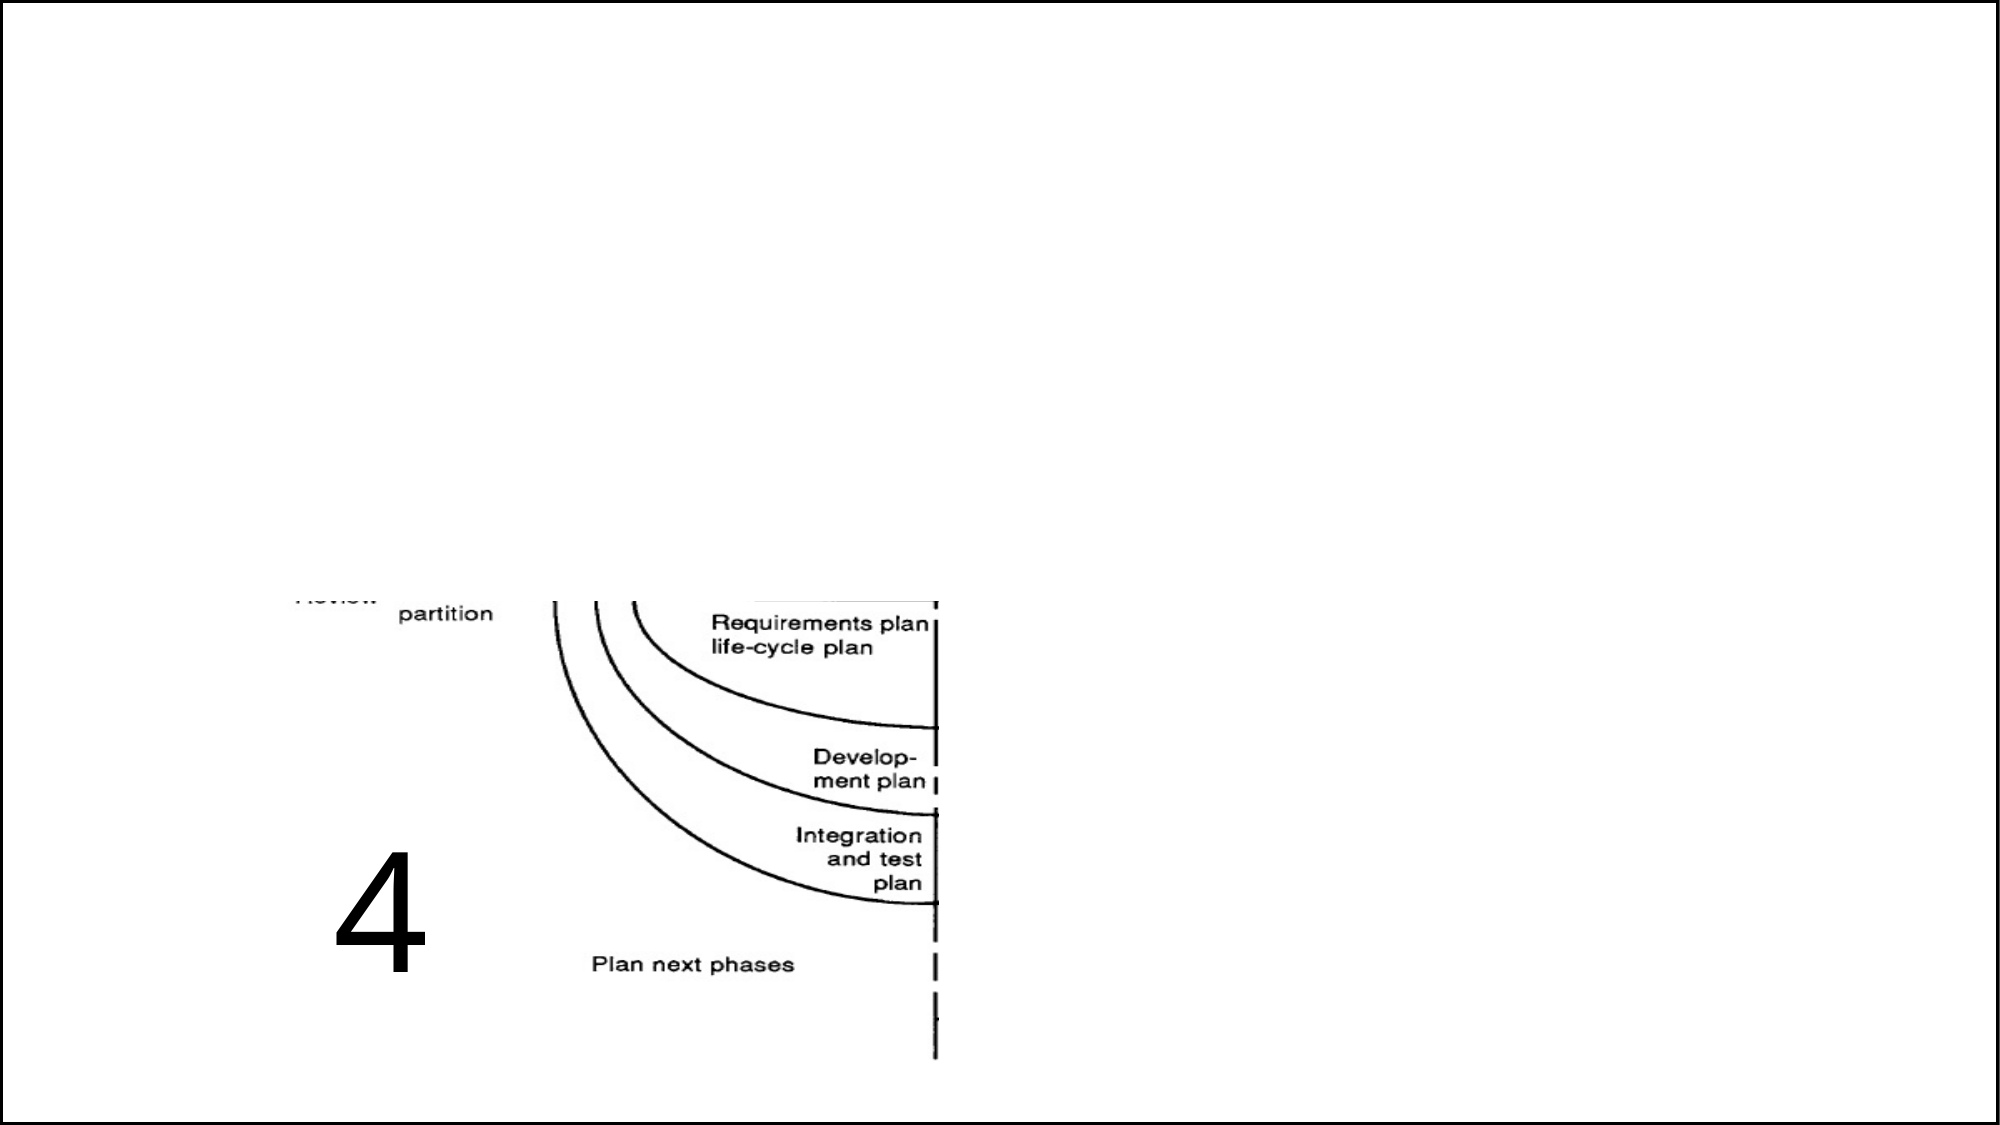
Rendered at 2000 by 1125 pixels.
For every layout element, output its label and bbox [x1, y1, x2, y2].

picture [248, 50, 1752, 1074]
